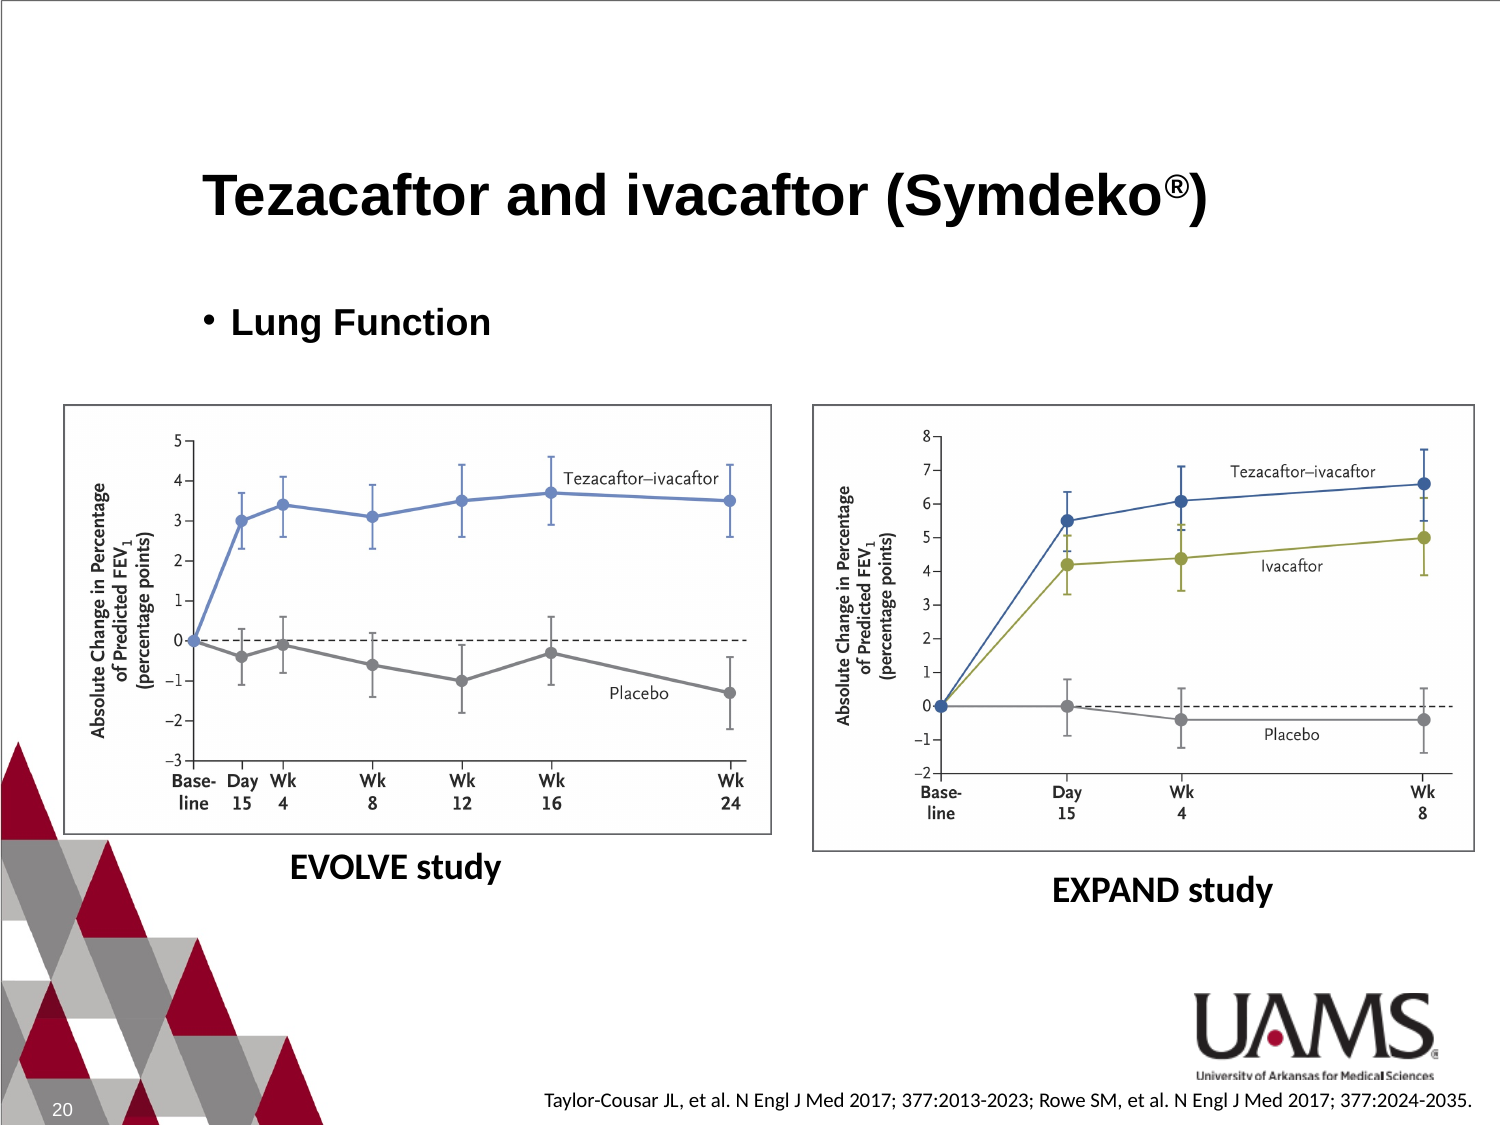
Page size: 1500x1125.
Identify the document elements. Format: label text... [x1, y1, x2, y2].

picture [0, 0, 1500, 1125]
title Tezacaftor and ivacaftor (Symdeko®) [187, 149, 1438, 250]
text_box EVOLVE study [275, 843, 538, 895]
text_box EXPAND study [1037, 859, 1350, 918]
list Lung Function [187, 290, 1438, 875]
text_box Taylor-Cousar JL, et al. N Engl J Med 2017; 377:2013-2023; Rowe SM, et al. N Engl J Med 2017; 377:2024-2035. [375, 1079, 1500, 1120]
